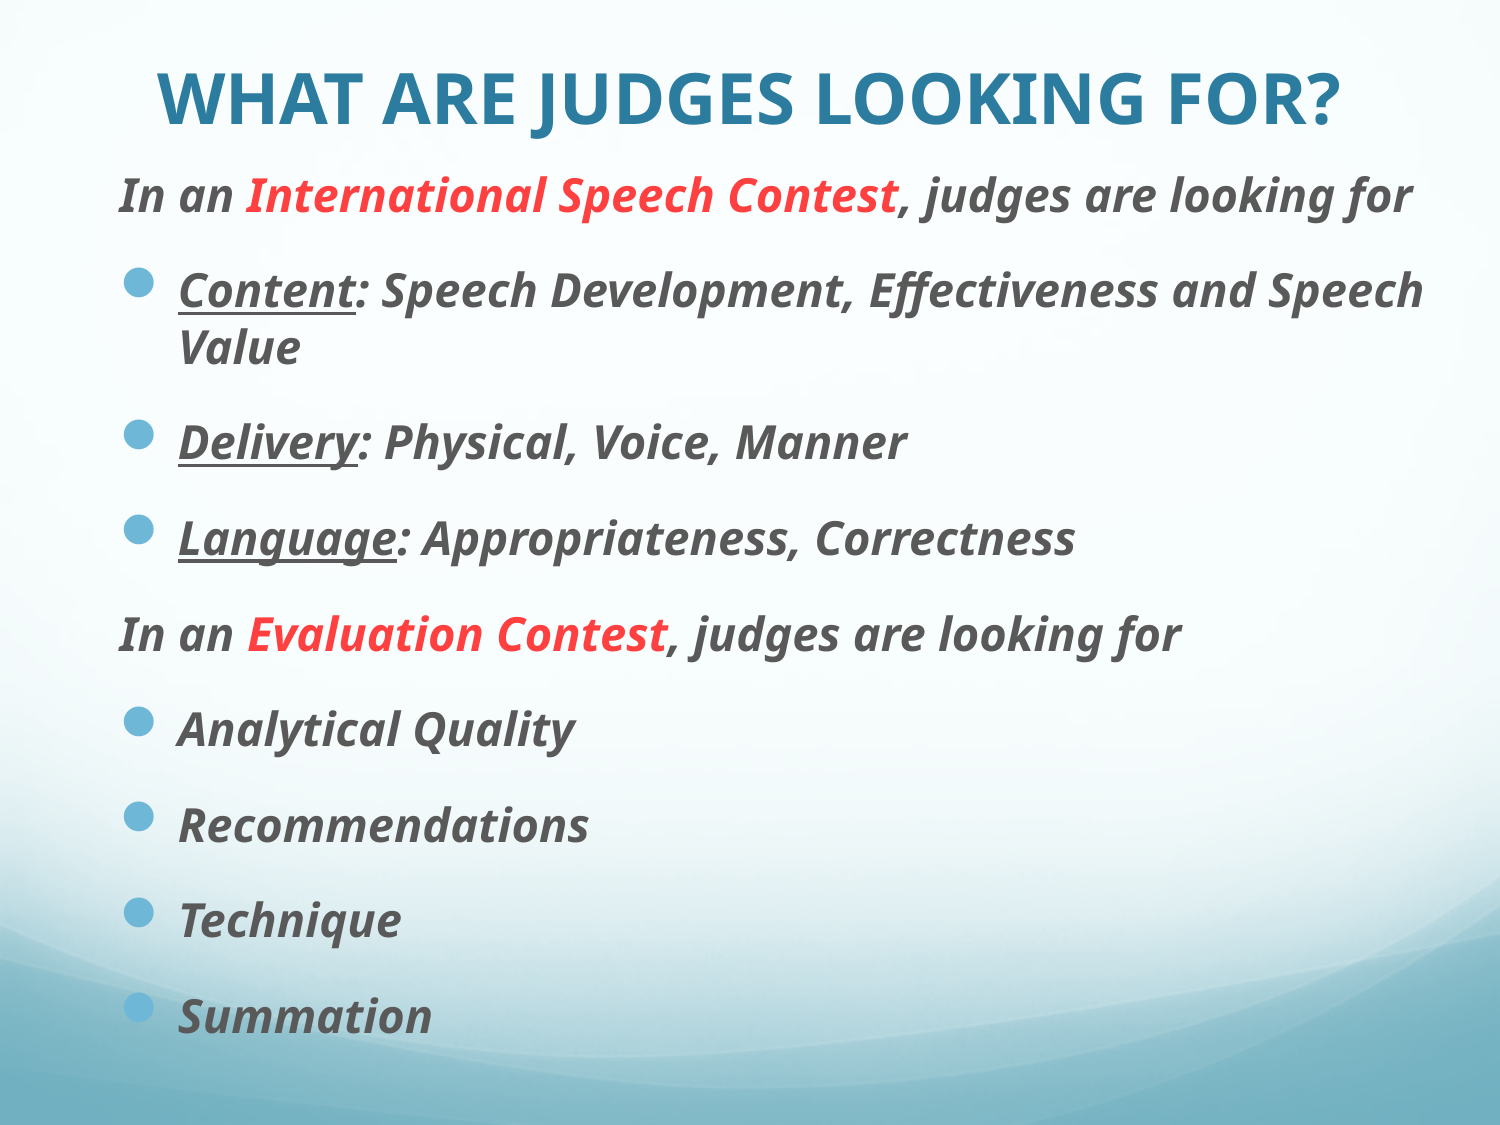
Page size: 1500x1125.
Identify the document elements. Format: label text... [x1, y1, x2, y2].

list In an International Speech Contest, judges are looking for Content: Speech Development, Effectiveness and Speech Value Delivery: Physical, Voice, Manner Language: Appropriateness, Correctness In an Evaluation Contest, judges are looking for Analytical Quality Recommendations Technique Summation [104, 157, 1471, 1063]
title WHAT ARE JUDGES LOOKING FOR? [90, 17, 1410, 147]
